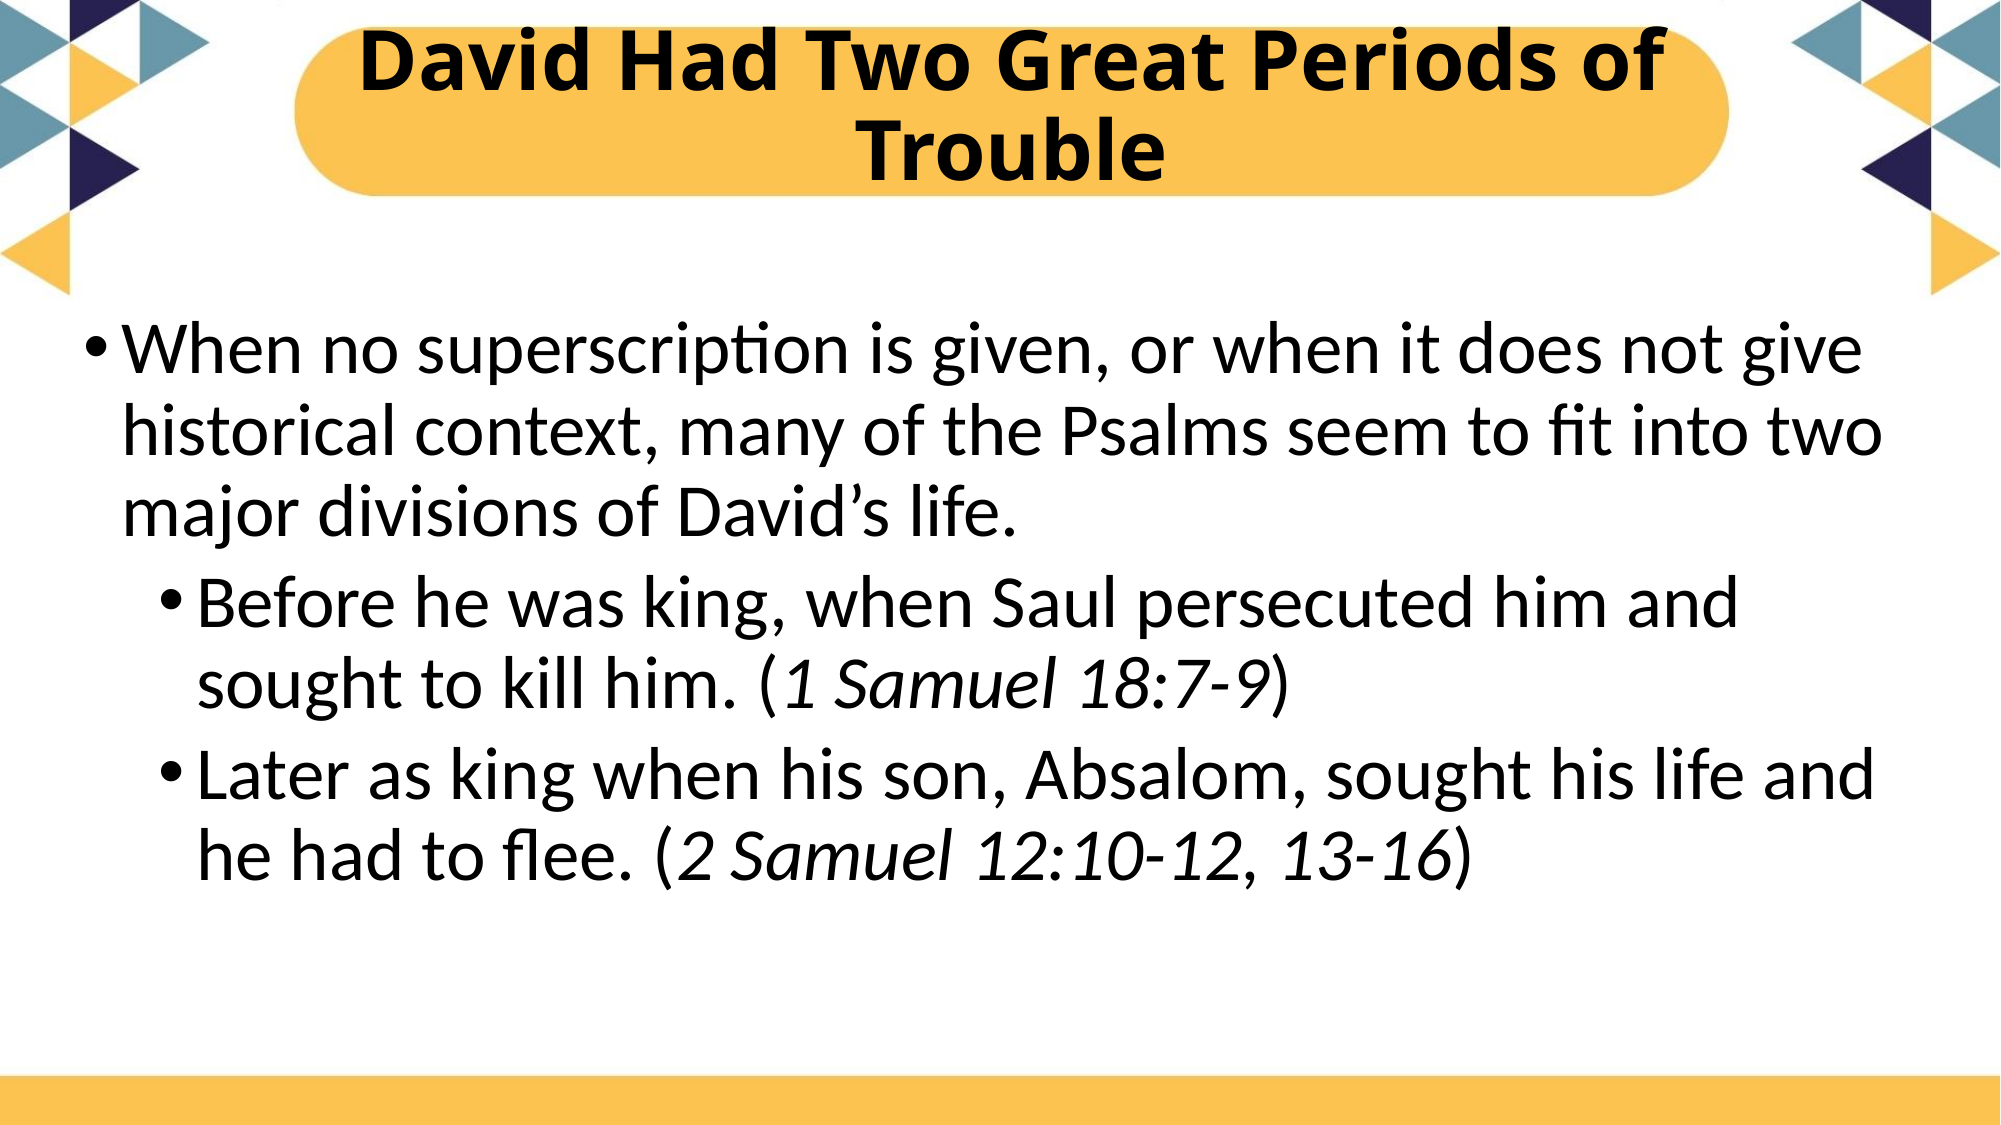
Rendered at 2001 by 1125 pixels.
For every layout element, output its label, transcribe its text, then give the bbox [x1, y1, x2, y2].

title David Had Two Great Periods of Trouble [288, 0, 1735, 218]
list When no superscription is given, or when it does not give historical context, many of the Psalms seem to fit into two major divisions of David’s life. Before he was king, when Saul persecuted him and sought to kill him. (1 Samuel 18:7-9) Later as king when his son, Absalom, sought his life and he had to flee. (2 Samuel 12:10-12, 13-16) [68, 301, 1932, 1046]
picture [0, 0, 2001, 1125]
